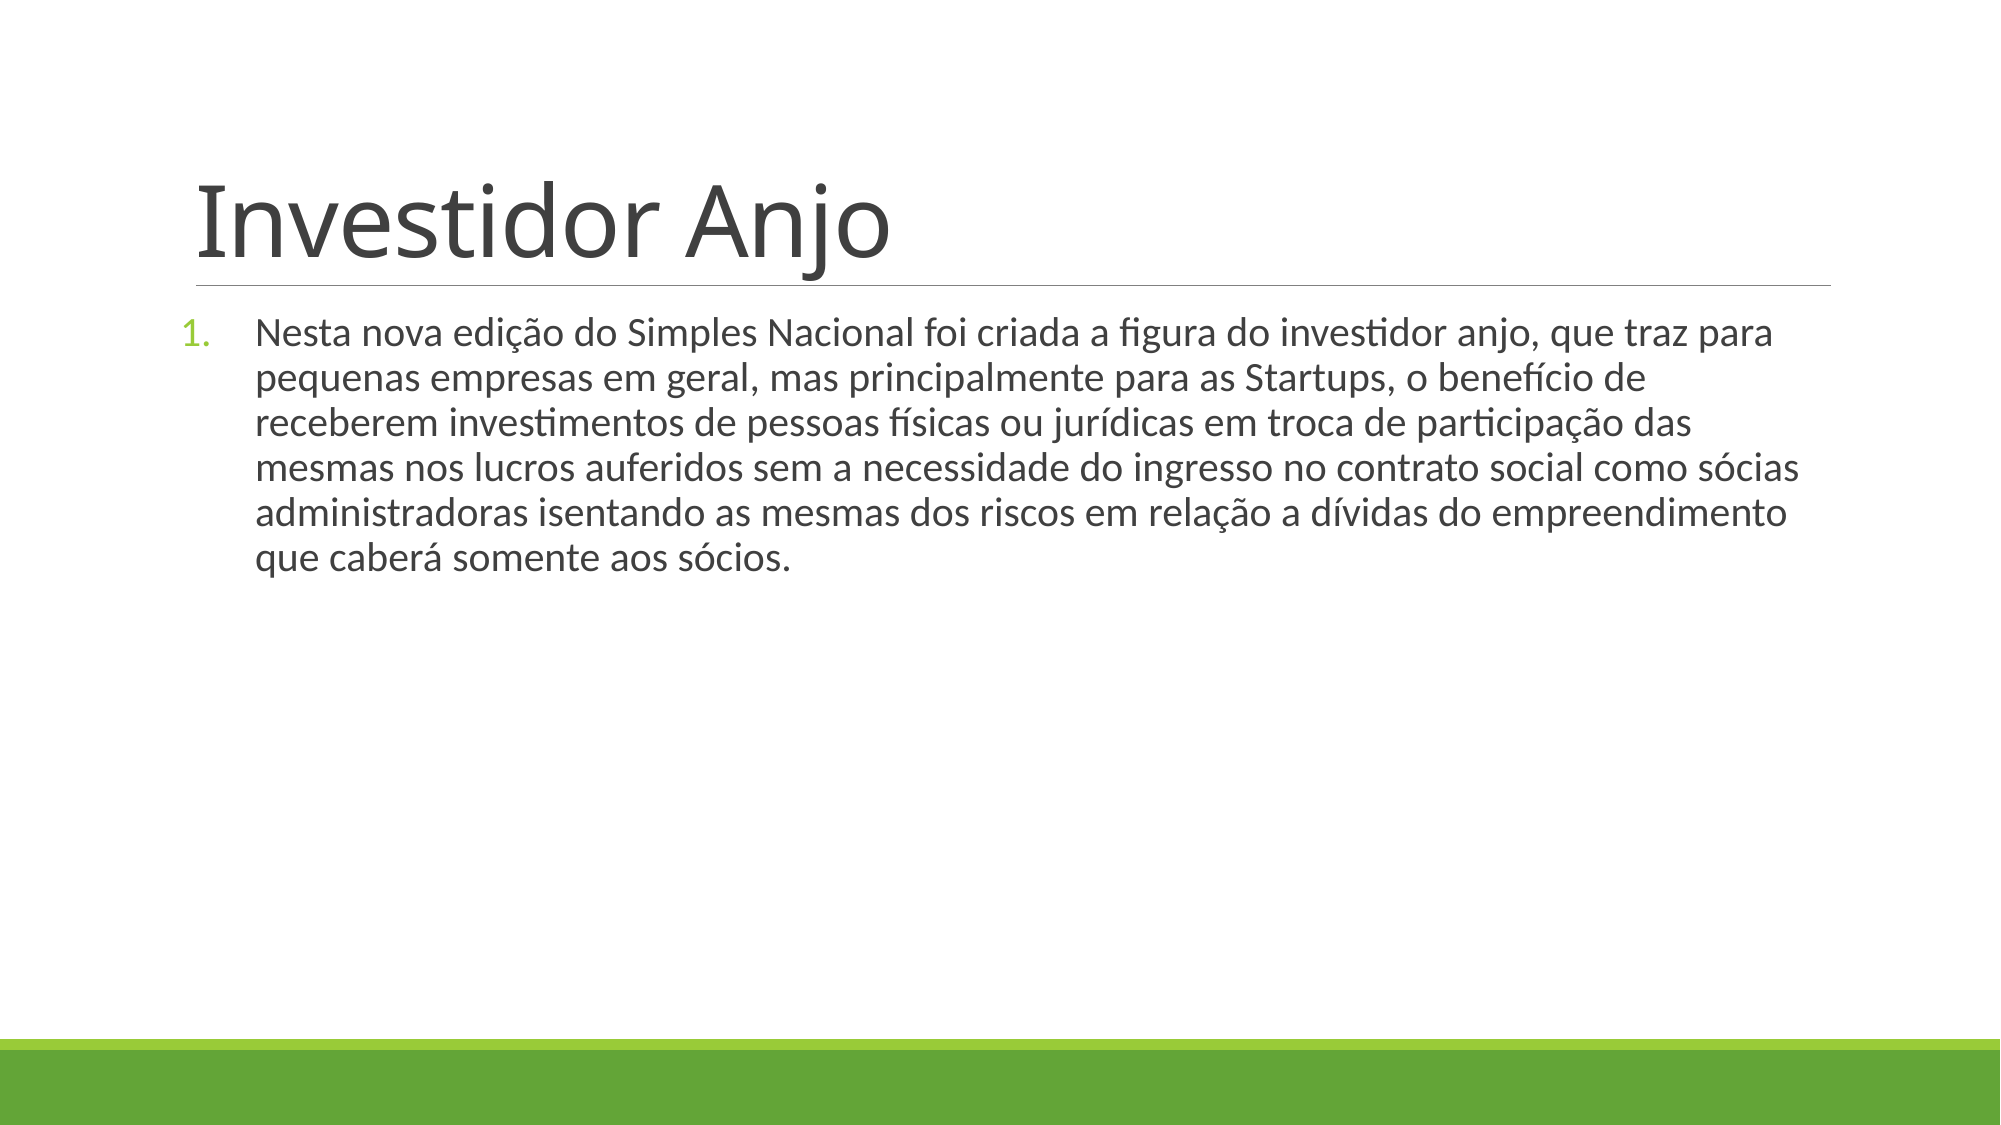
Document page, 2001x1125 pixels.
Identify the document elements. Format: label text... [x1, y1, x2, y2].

title Investidor Anjo [180, 47, 1830, 285]
list Nesta nova edição do Simples Nacional foi criada a figura do investidor anjo, que traz para pequenas empresas em geral, mas principalmente para as Startups, o benefício de receberem investimentos de pessoas físicas ou jurídicas em troca de participação das mesmas nos lucros auferidos sem a necessidade do ingresso no contrato social como sócias administradoras isentando as mesmas dos riscos em relação a dívidas do empreendimento que caberá somente aos sócios. [180, 302, 1830, 963]
